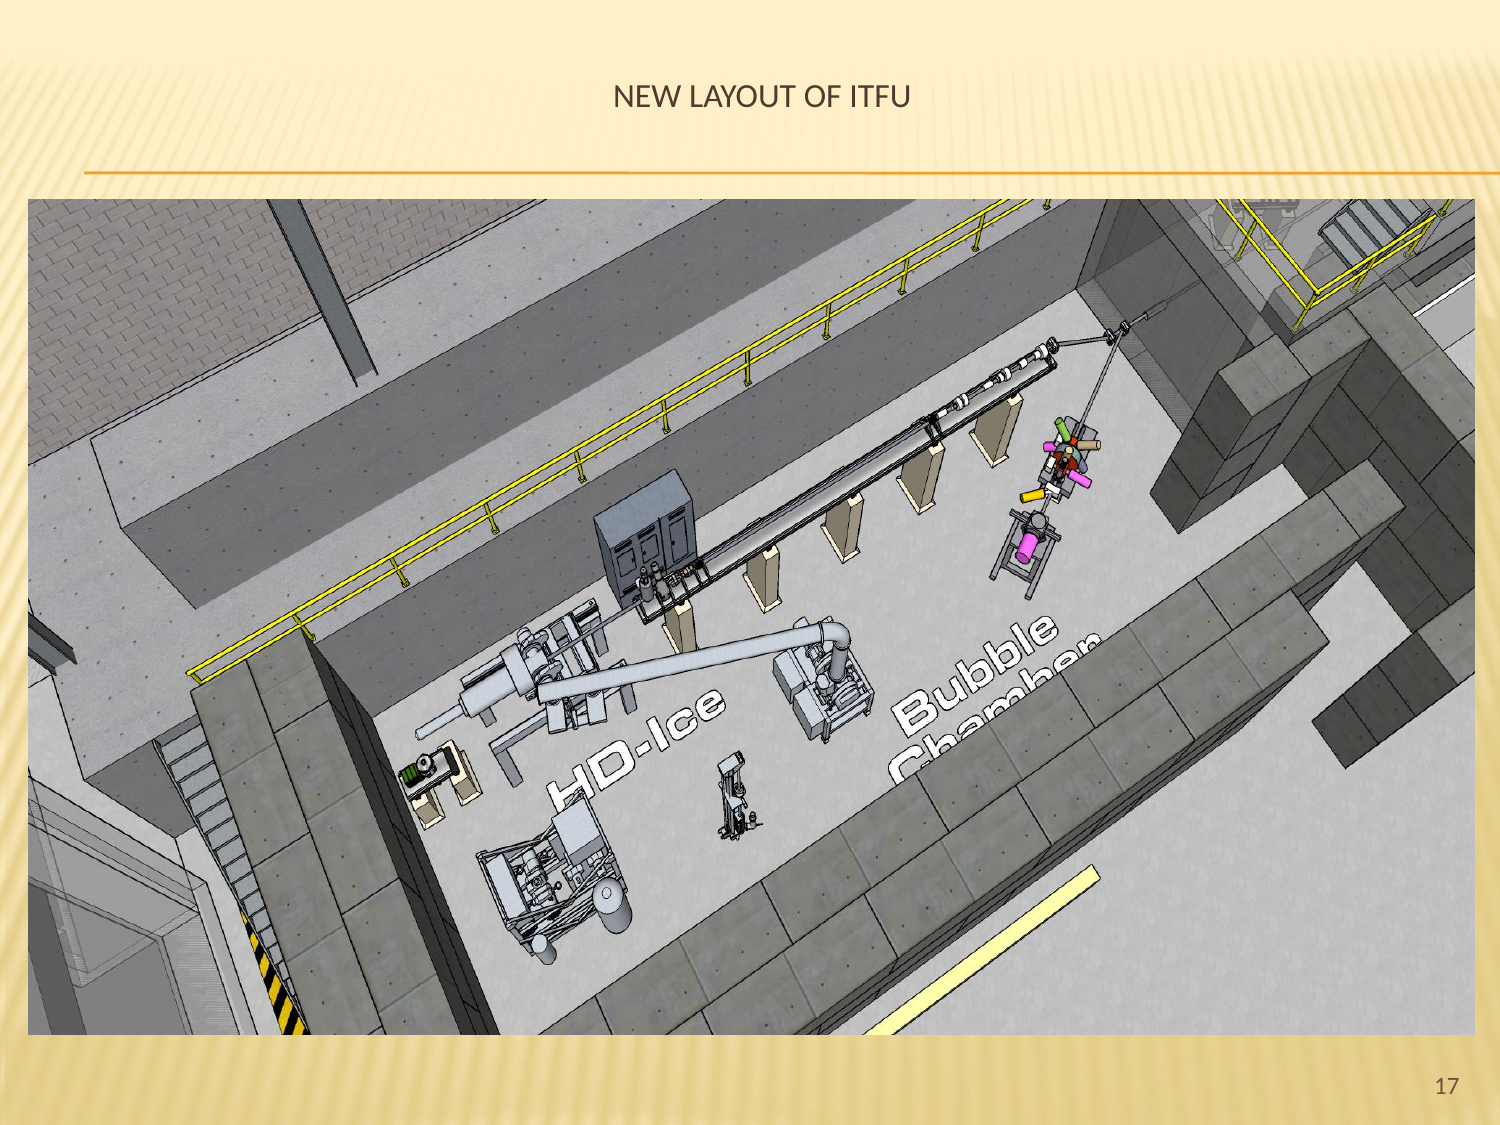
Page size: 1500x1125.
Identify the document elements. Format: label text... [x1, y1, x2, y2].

slide_number 17 [1350, 1061, 1475, 1103]
picture [28, 199, 1476, 1036]
title New Layout of ITFU [50, 24, 1475, 163]
